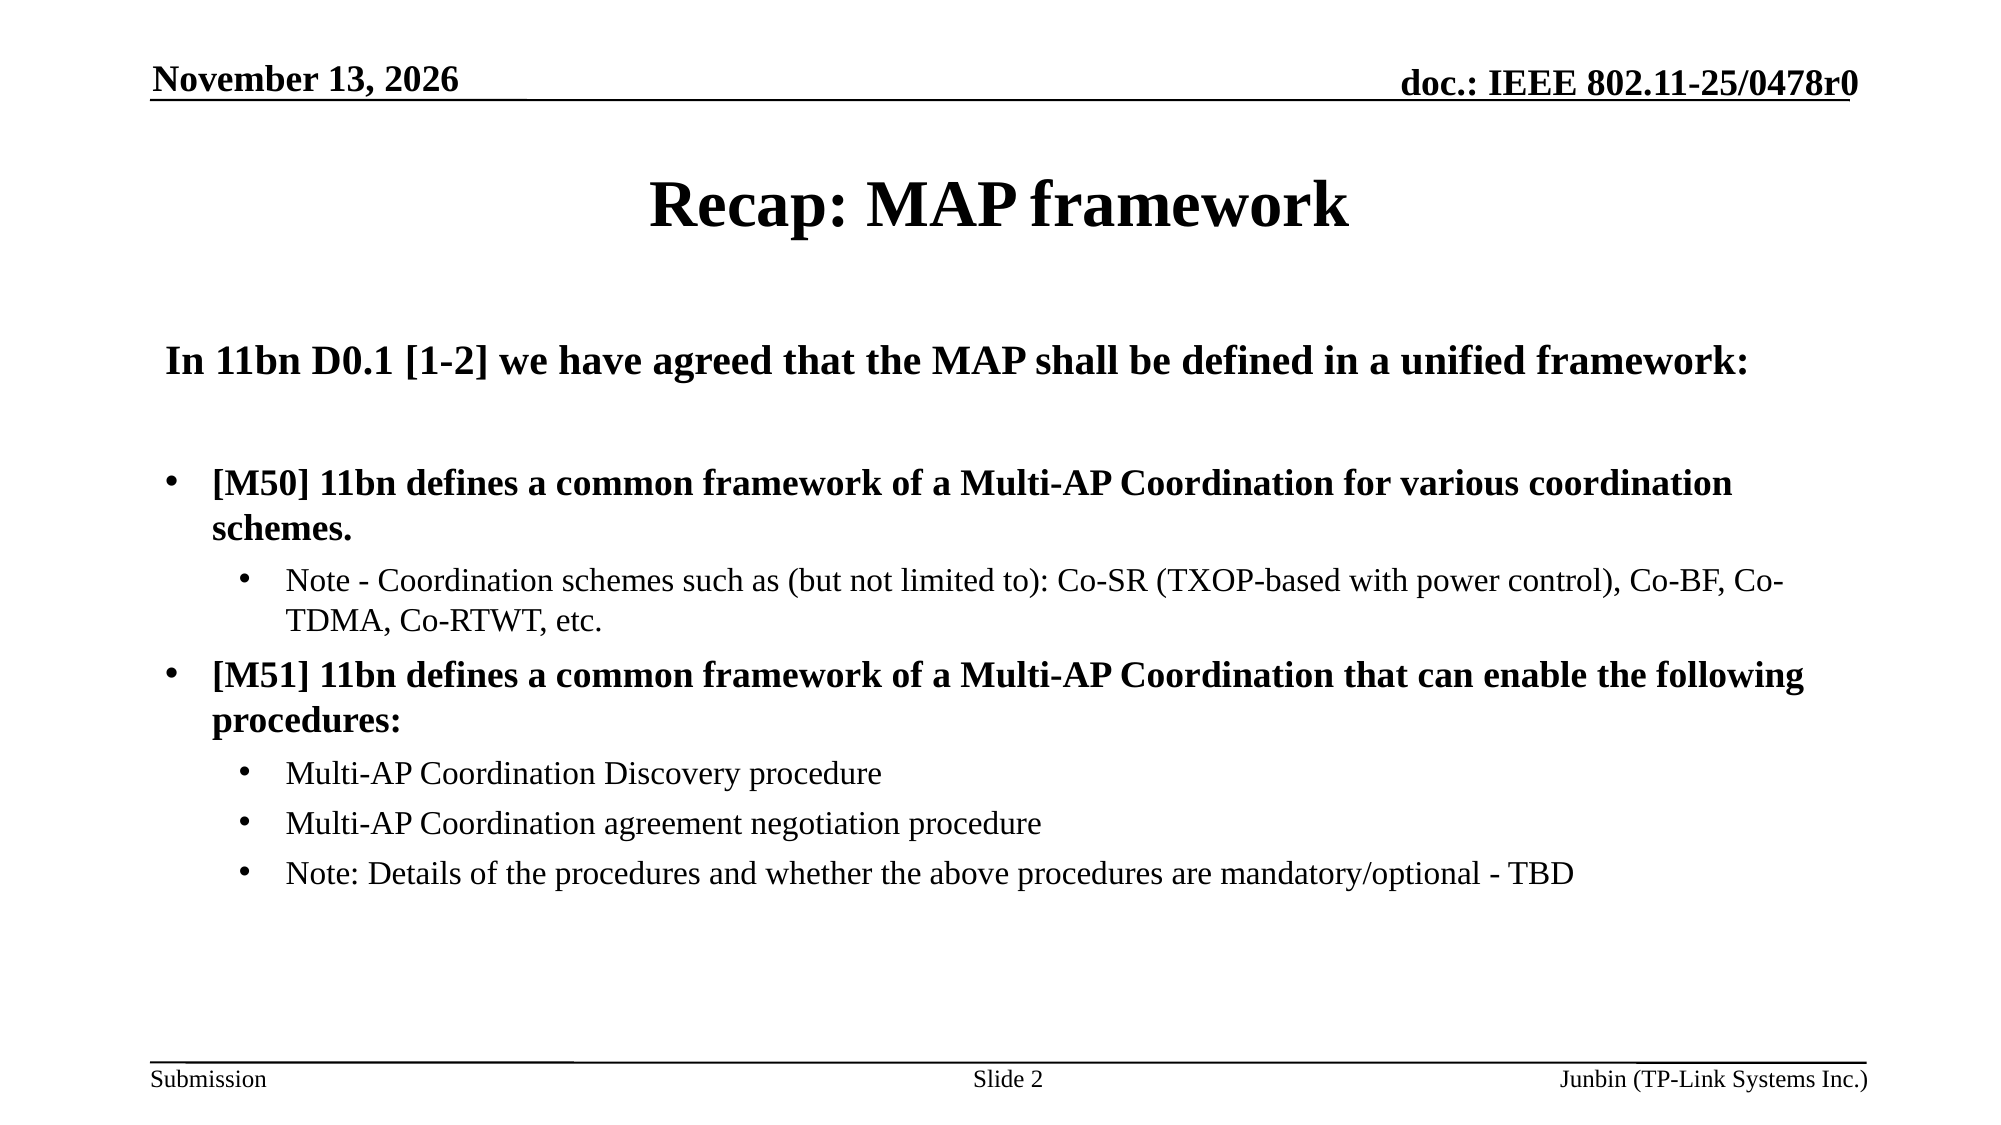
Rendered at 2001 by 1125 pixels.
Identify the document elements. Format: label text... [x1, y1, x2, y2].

title Recap: MAP framework [149, 112, 1850, 288]
slide_number Slide 2 [950, 1061, 1067, 1123]
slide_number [152, 54, 563, 100]
list In 11bn D0.1 [1-2] we have agreed that the MAP shall be defined in a unified framework: [M50] 11bn defines a common framework of a Multi-AP Coordination for various coordination schemes. Note - Coordination schemes such as (but not limited to): Co-SR (TXOP-based with power control), Co-BF, Co-TDMA, Co-RTWT, etc. [M51] 11bn defines a common framework of a Multi-AP Coordination that can enable the following procedures: Multi-AP Coordination Discovery procedure Multi-AP Coordination agreement negotiation procedure Note: Details of the procedures and whether the above procedures are mandatory/optional - TBD [149, 324, 1850, 1000]
footer Junbin (TP-Link Systems Inc.) [1171, 1061, 1869, 1093]
